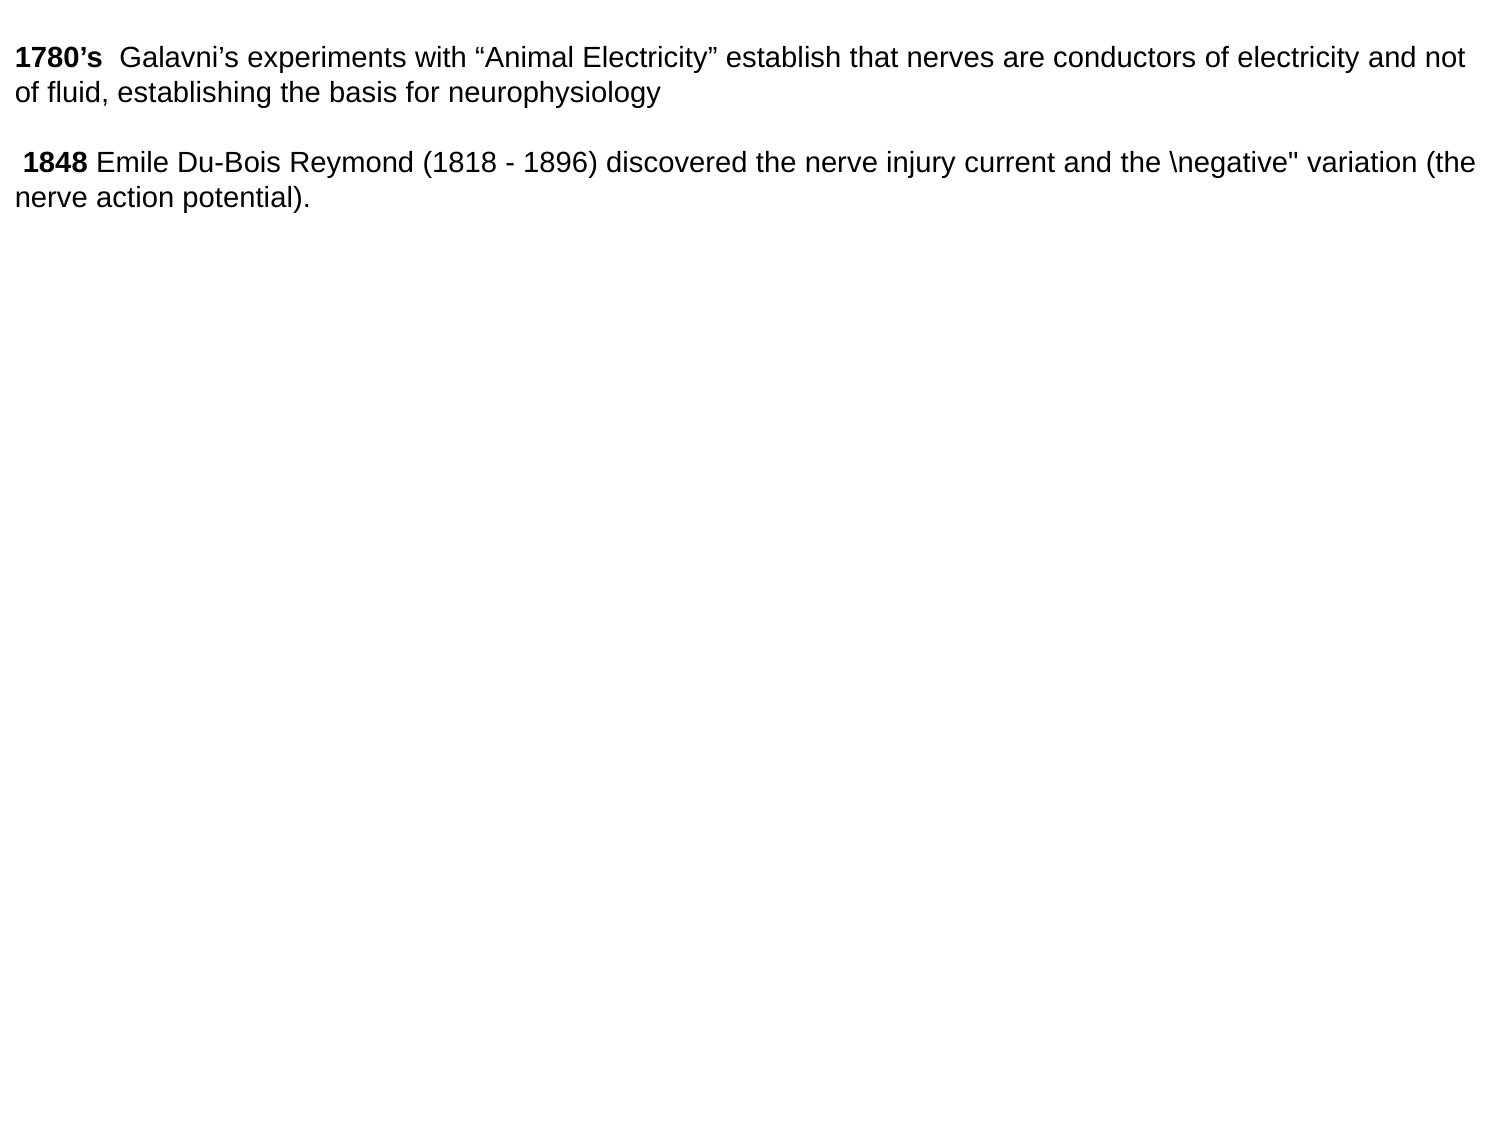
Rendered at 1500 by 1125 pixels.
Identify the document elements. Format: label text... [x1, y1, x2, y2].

text_box 1780’s Galavni’s experiments with “Animal Electricity” establish that nerves are conductors of electricity and not of fluid, establishing the basis for neurophysiology 1848 Emile Du-Bois Reymond (1818 - 1896) discovered the nerve injury current and the \negative" variation (the nerve action potential). [0, 30, 1500, 221]
